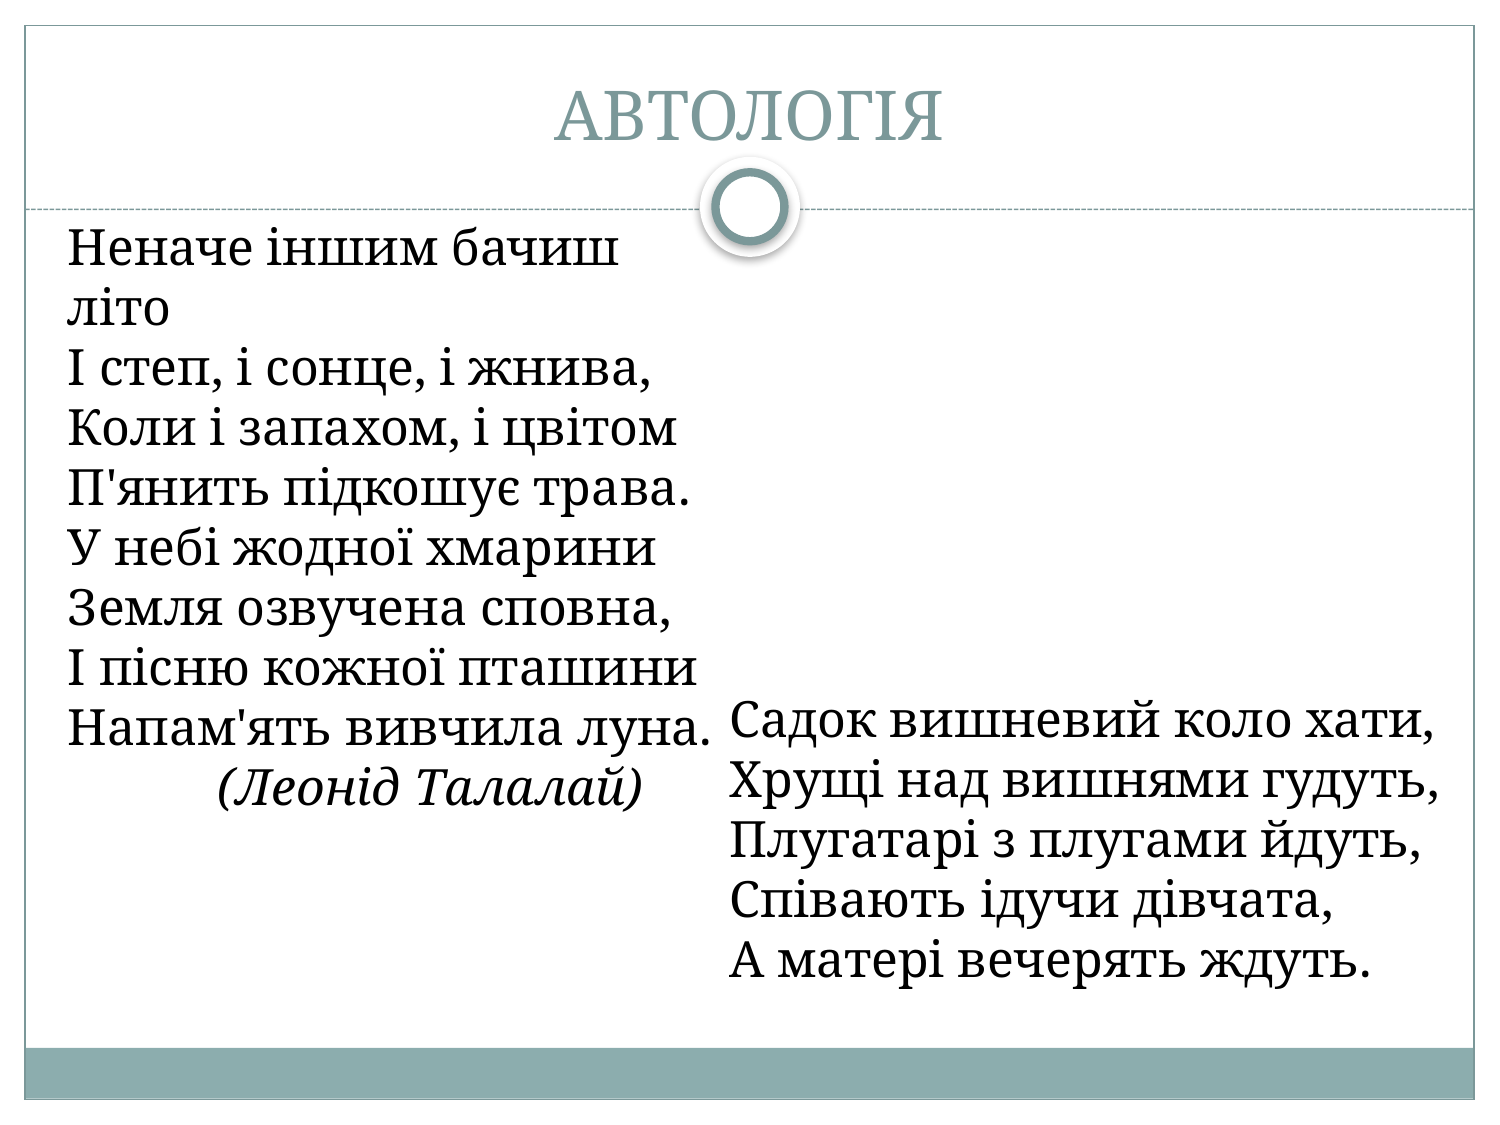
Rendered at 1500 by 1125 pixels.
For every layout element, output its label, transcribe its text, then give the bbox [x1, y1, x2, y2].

text_box Садок вишневий коло хати, Хрущі над вишнями гудуть, Плугатарі з плугами йдуть, Співають ідучи дівчата, А матері вечерять ждуть. [714, 680, 1477, 996]
text_box Неначе іншим бачиш літо І степ, і сонце, і жнива, Коли і запахом, і цвітом П'янить підкошує трава. У небі жодної хмарини Земля озвучена сповна, І пісню кожної пташини Напам'ять вивчила луна. (Леонід Талалай) [53, 208, 750, 868]
title АВТОЛОГІЯ [49, 37, 1450, 162]
